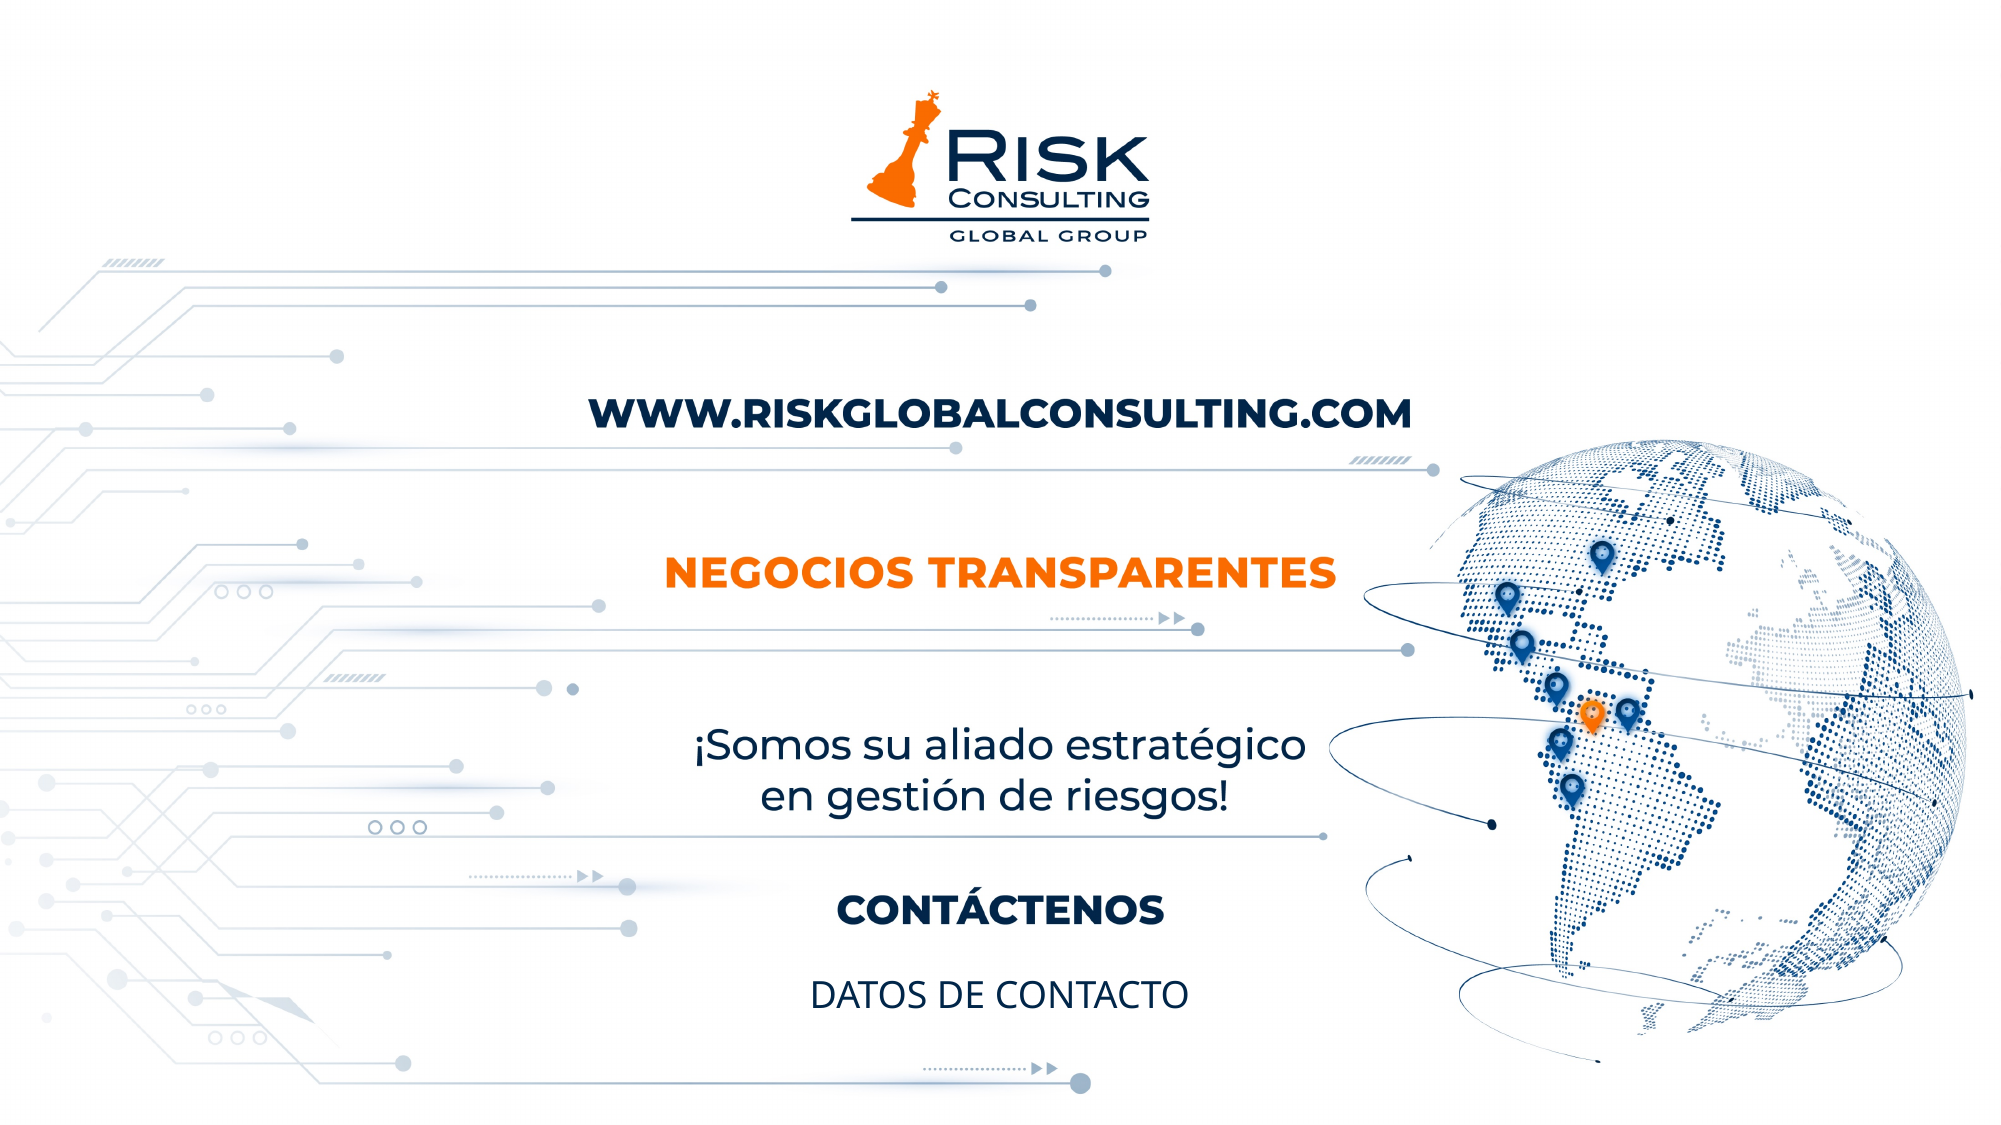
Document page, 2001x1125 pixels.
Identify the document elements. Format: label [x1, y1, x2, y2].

list [0, 0, 2000, 1125]
